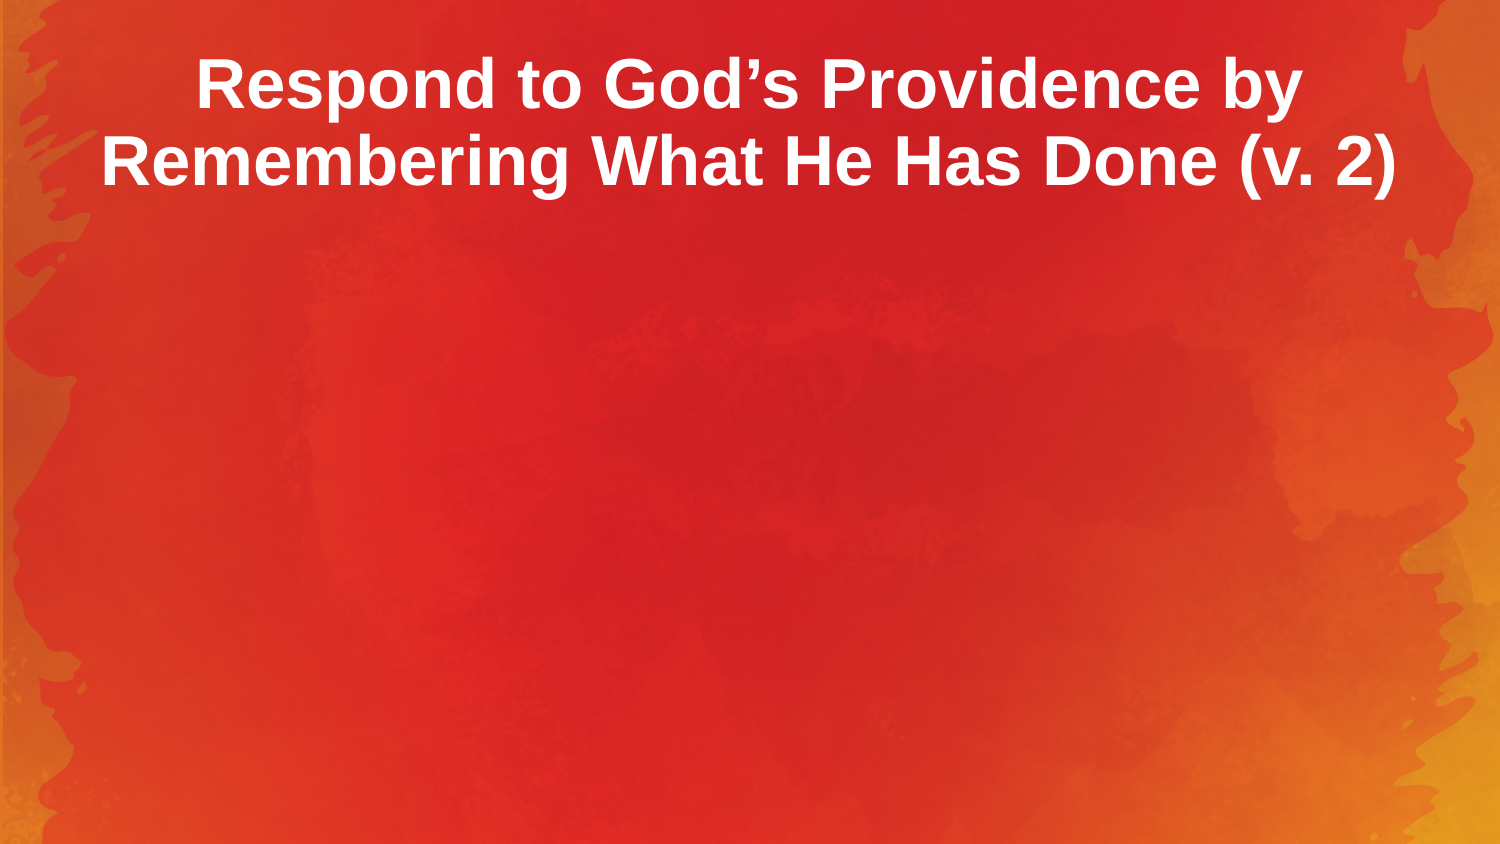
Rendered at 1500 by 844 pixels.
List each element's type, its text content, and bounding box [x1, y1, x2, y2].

picture [0, 0, 1500, 844]
title Respond to God’s Providence by Remembering What He Has Done (v. 2) [75, 59, 1425, 235]
